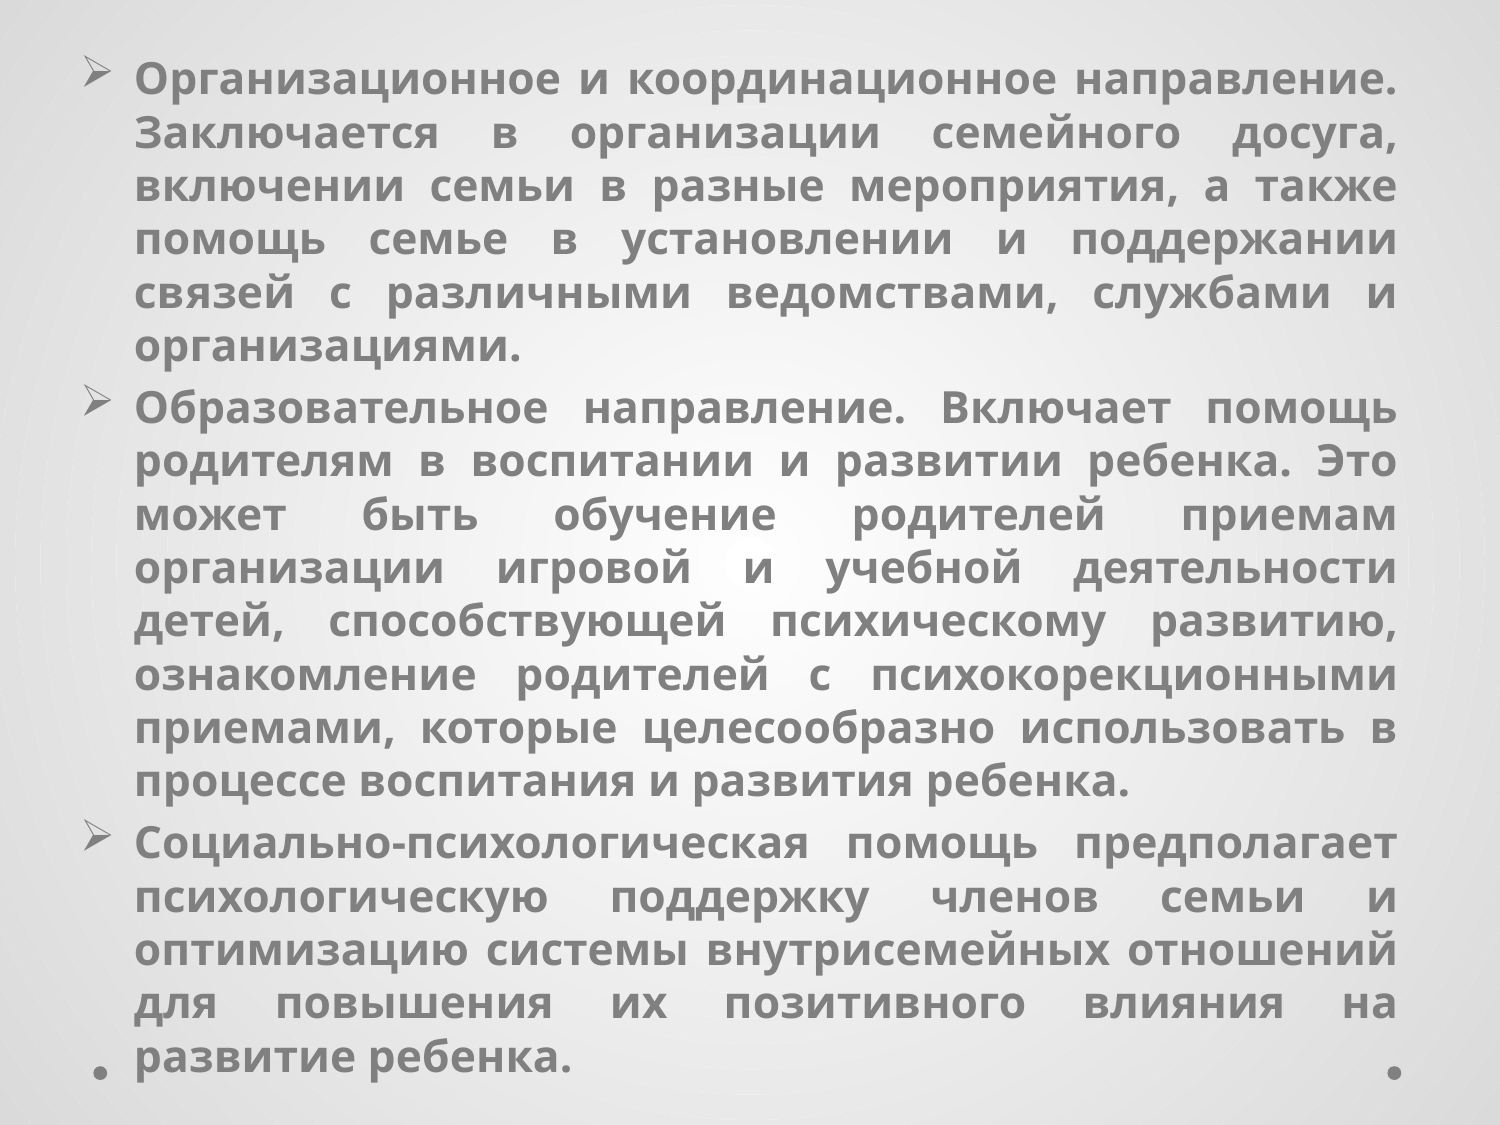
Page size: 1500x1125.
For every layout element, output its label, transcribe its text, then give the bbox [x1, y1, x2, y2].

list Организационное и координационное направление. Заключается в организации семейного досуга, включении семьи в разные мероприятия, а также помощь семье в установлении и поддержании связей с различными ведомствами, службами и организациями. Образовательное направление. Включает помощь родителям в воспитании и развитии ребенка. Это может быть обучение родителей приемам организации игровой и учебной деятельности детей, способствующей психическому развитию, ознакомление родителей с психокорекционными приемами, которые целесообразно использовать в процессе воспитания и развития ребенка. Социально-психологическая помощь предполагает психологическую поддержку членов семьи и оптимизацию системы внутрисемейных отношений для повышения их позитивного влияния на развитие ребенка. [64, 42, 1415, 1094]
